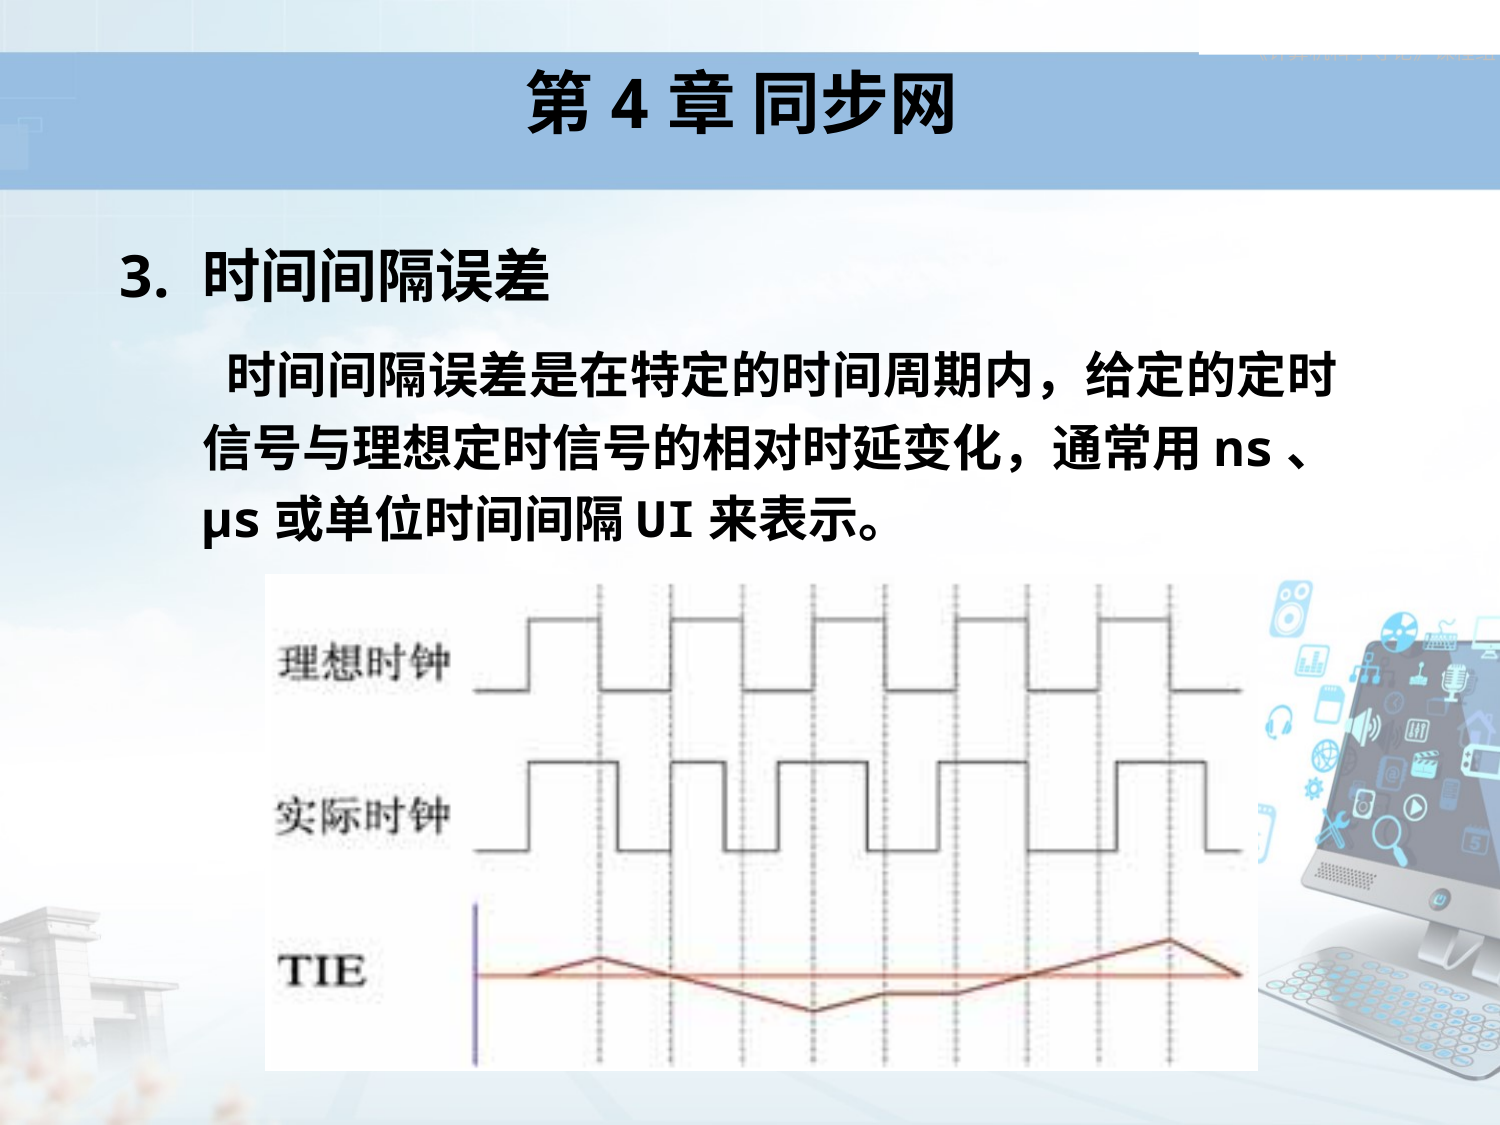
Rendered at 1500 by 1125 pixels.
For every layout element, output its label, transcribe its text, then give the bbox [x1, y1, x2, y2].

title 第4章 同步网 [103, 12, 1379, 200]
picture [0, 0, 1500, 1125]
list 时间间隔误差 时间间隔误差是在特定的时间周期内，给定的定时信号与理想定时信号的相对时延变化，通常用ns、μs或单位时间间隔UI来表示。 [104, 224, 1353, 1000]
